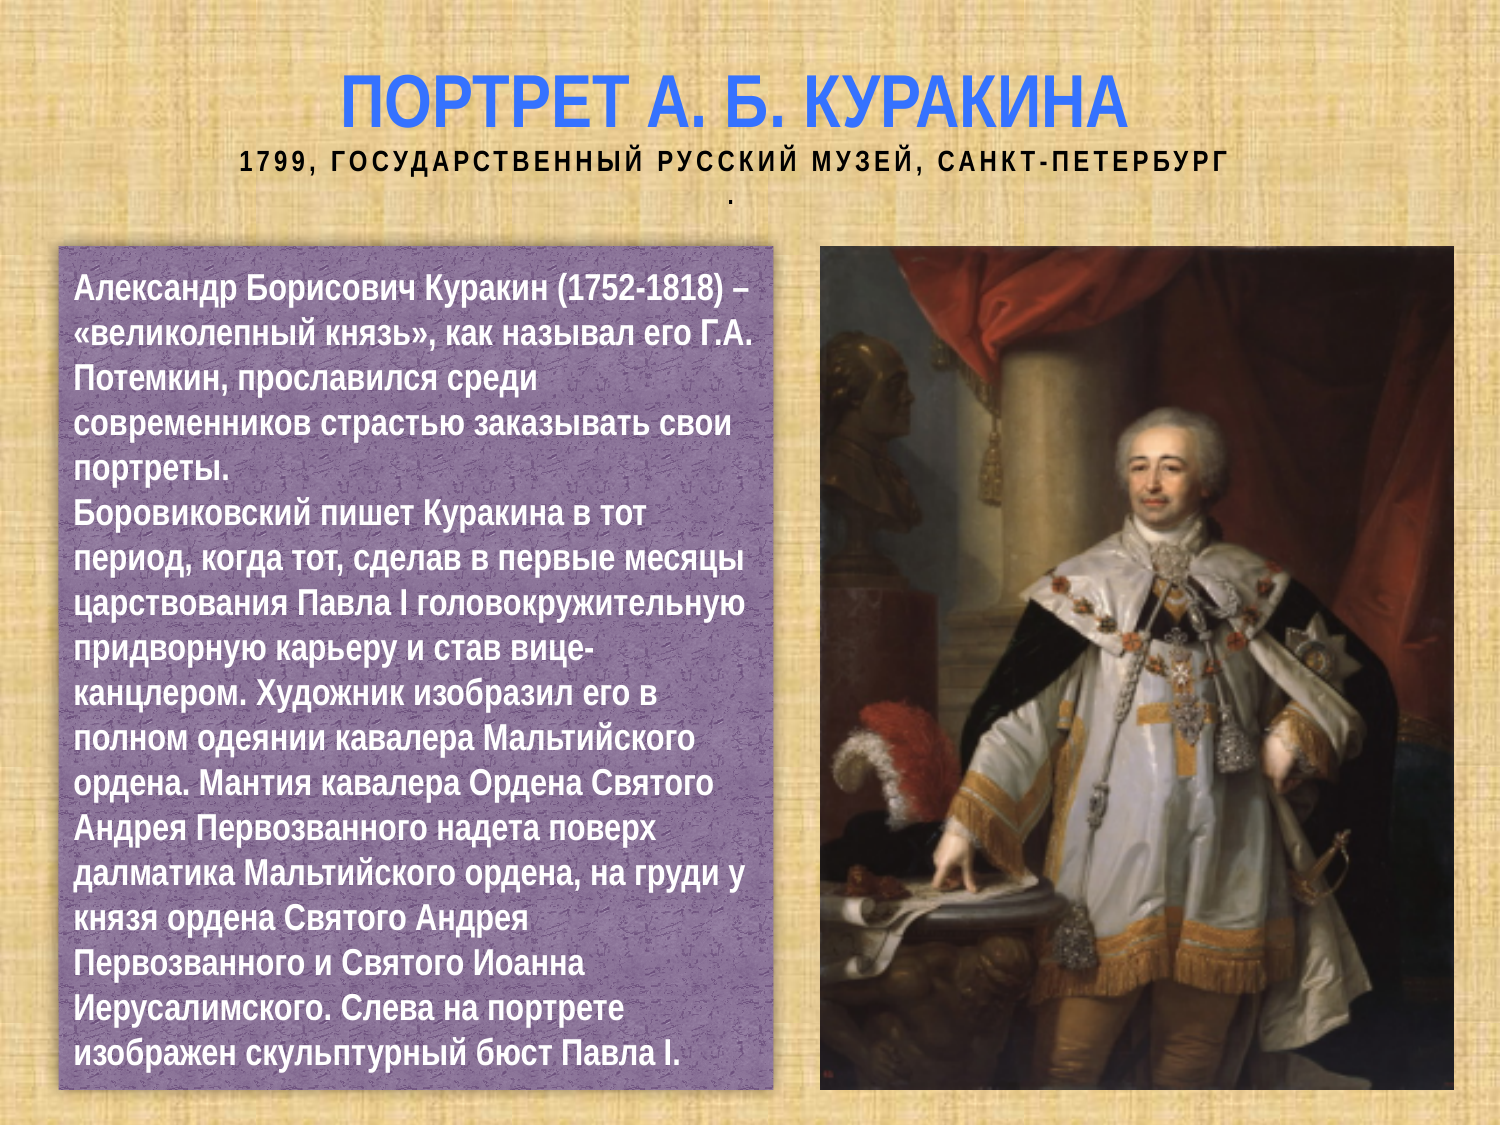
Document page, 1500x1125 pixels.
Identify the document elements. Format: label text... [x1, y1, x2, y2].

picture [0, 0, 1500, 1125]
title Портрет А. Б. Куракина 1799, Государственный Русский музей, Санкт-Петербург . [46, 37, 1425, 225]
text_box Александр Борисович Куракин (1752-1818) – «великолепный князь», как называл его Г.А. Потемкин, прославился среди современников страстью заказывать свои портреты. Боровиковский пишет Куракина в тот период, когда тот, сделав в первые месяцы царствования Павла I головокружительную придворную карьеру и став вице-канцлером. Художник изобразил его в полном одеянии кавалера Мальтийского ордена. Мантия кавалера Ордена Святого Андрея Первозванного надета поверх далматика Мальтийского ордена, на груди у князя ордена Святого Андрея Первозванного и Святого Иоанна Иерусалимского. Слева на портрете изображен скульптурный бюст Павла I. [58, 246, 774, 1090]
